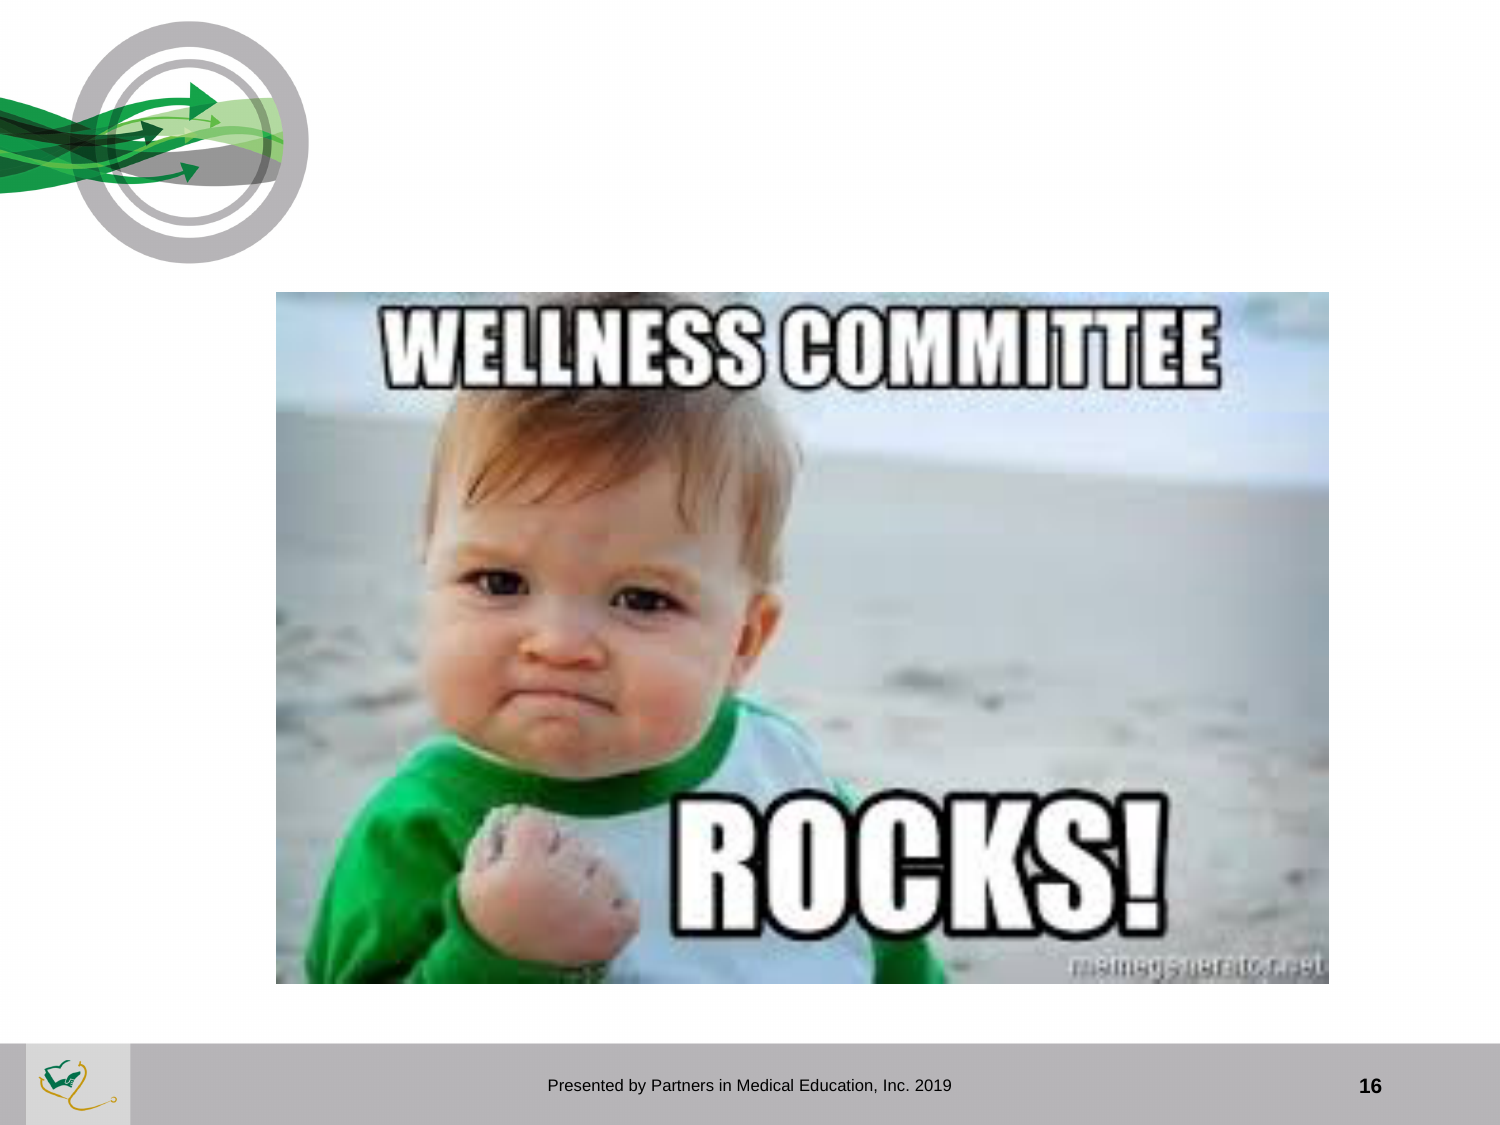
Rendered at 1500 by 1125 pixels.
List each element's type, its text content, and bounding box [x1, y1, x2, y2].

picture [0, 0, 1500, 1125]
footer Presented by Partners in Medical Education, Inc. 2019 [496, 1055, 1004, 1116]
slide_number 16 [1059, 1055, 1397, 1116]
